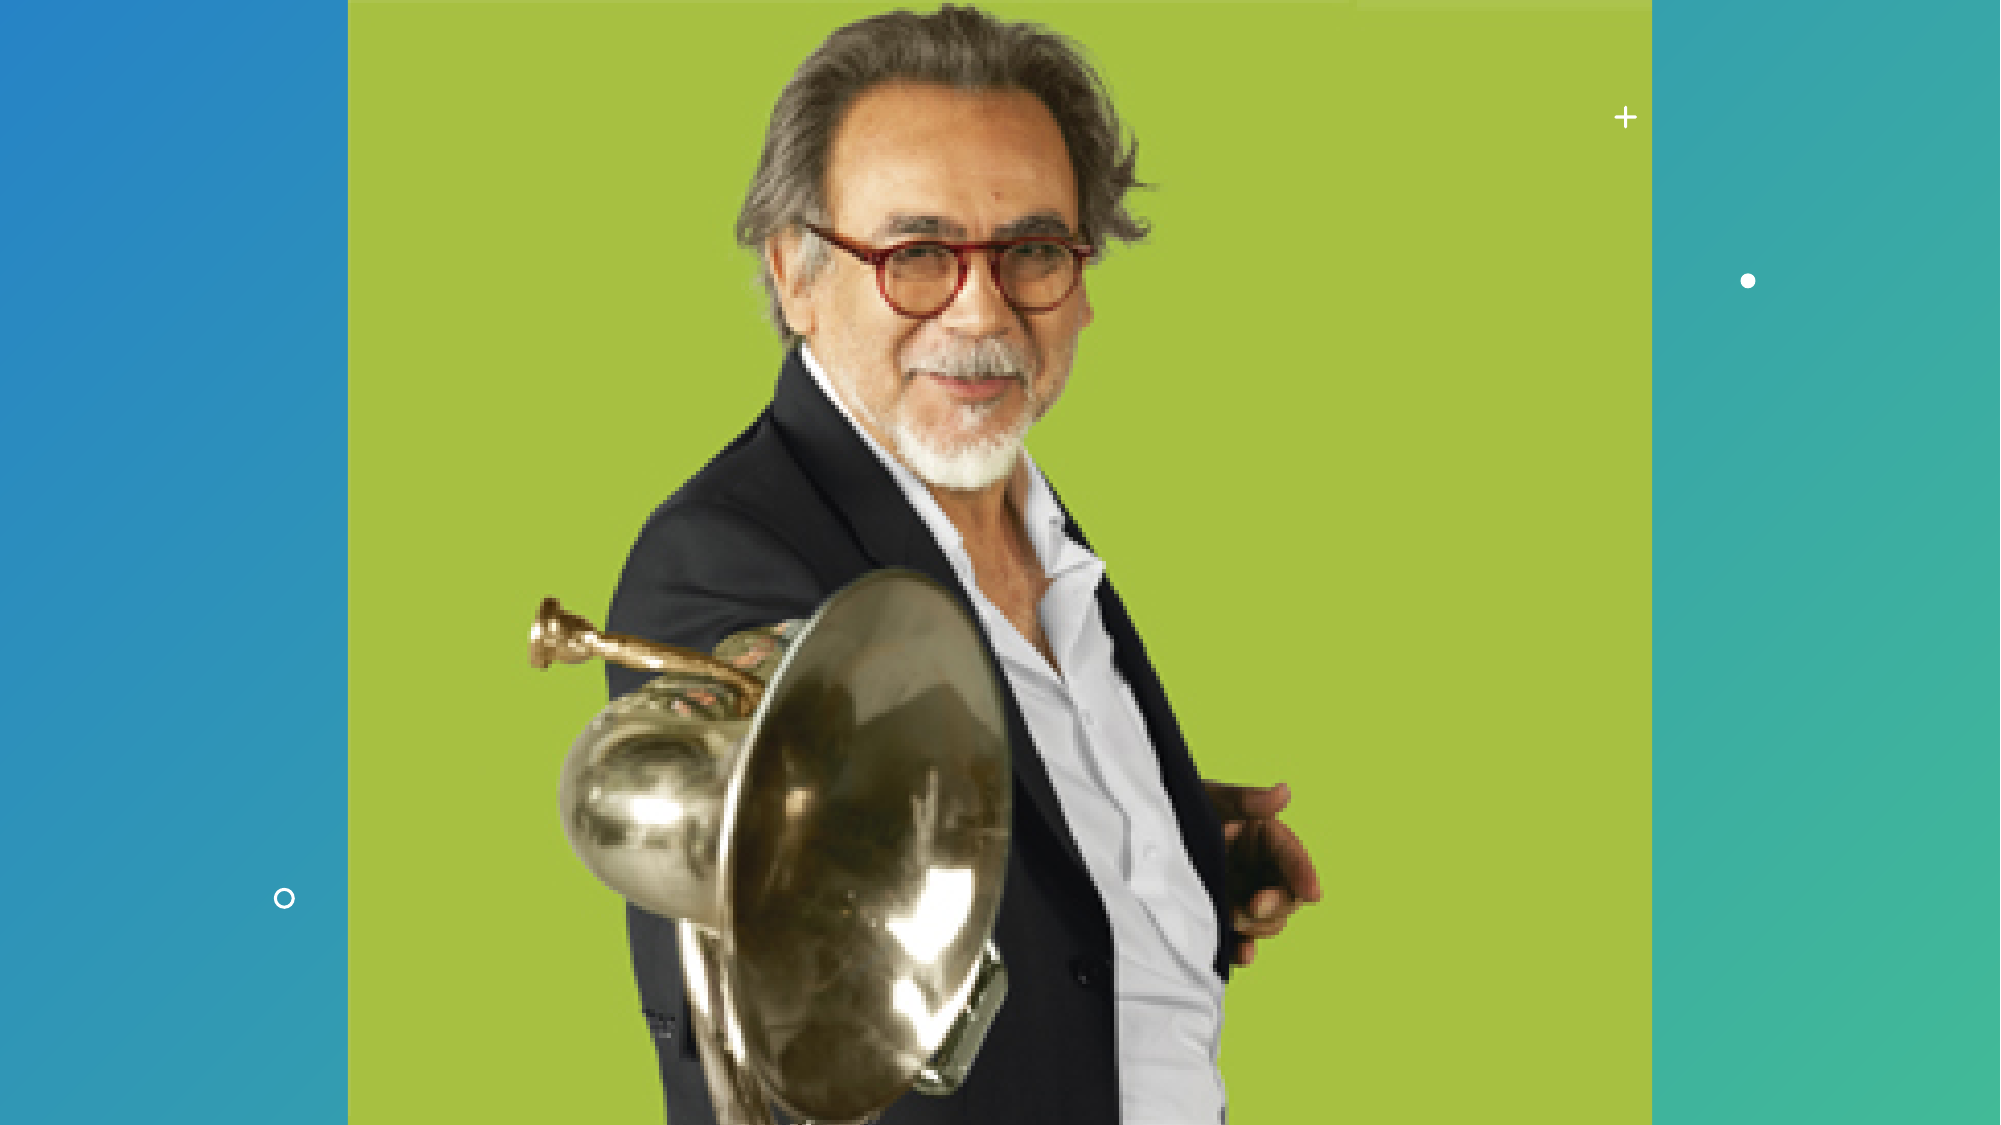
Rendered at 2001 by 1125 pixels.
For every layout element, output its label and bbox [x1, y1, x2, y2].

text_box [0, 0, 347, 1125]
text_box [1653, 0, 2000, 1125]
text_box [1740, 273, 1756, 289]
list [347, 0, 1653, 1125]
text_box [273, 887, 295, 909]
